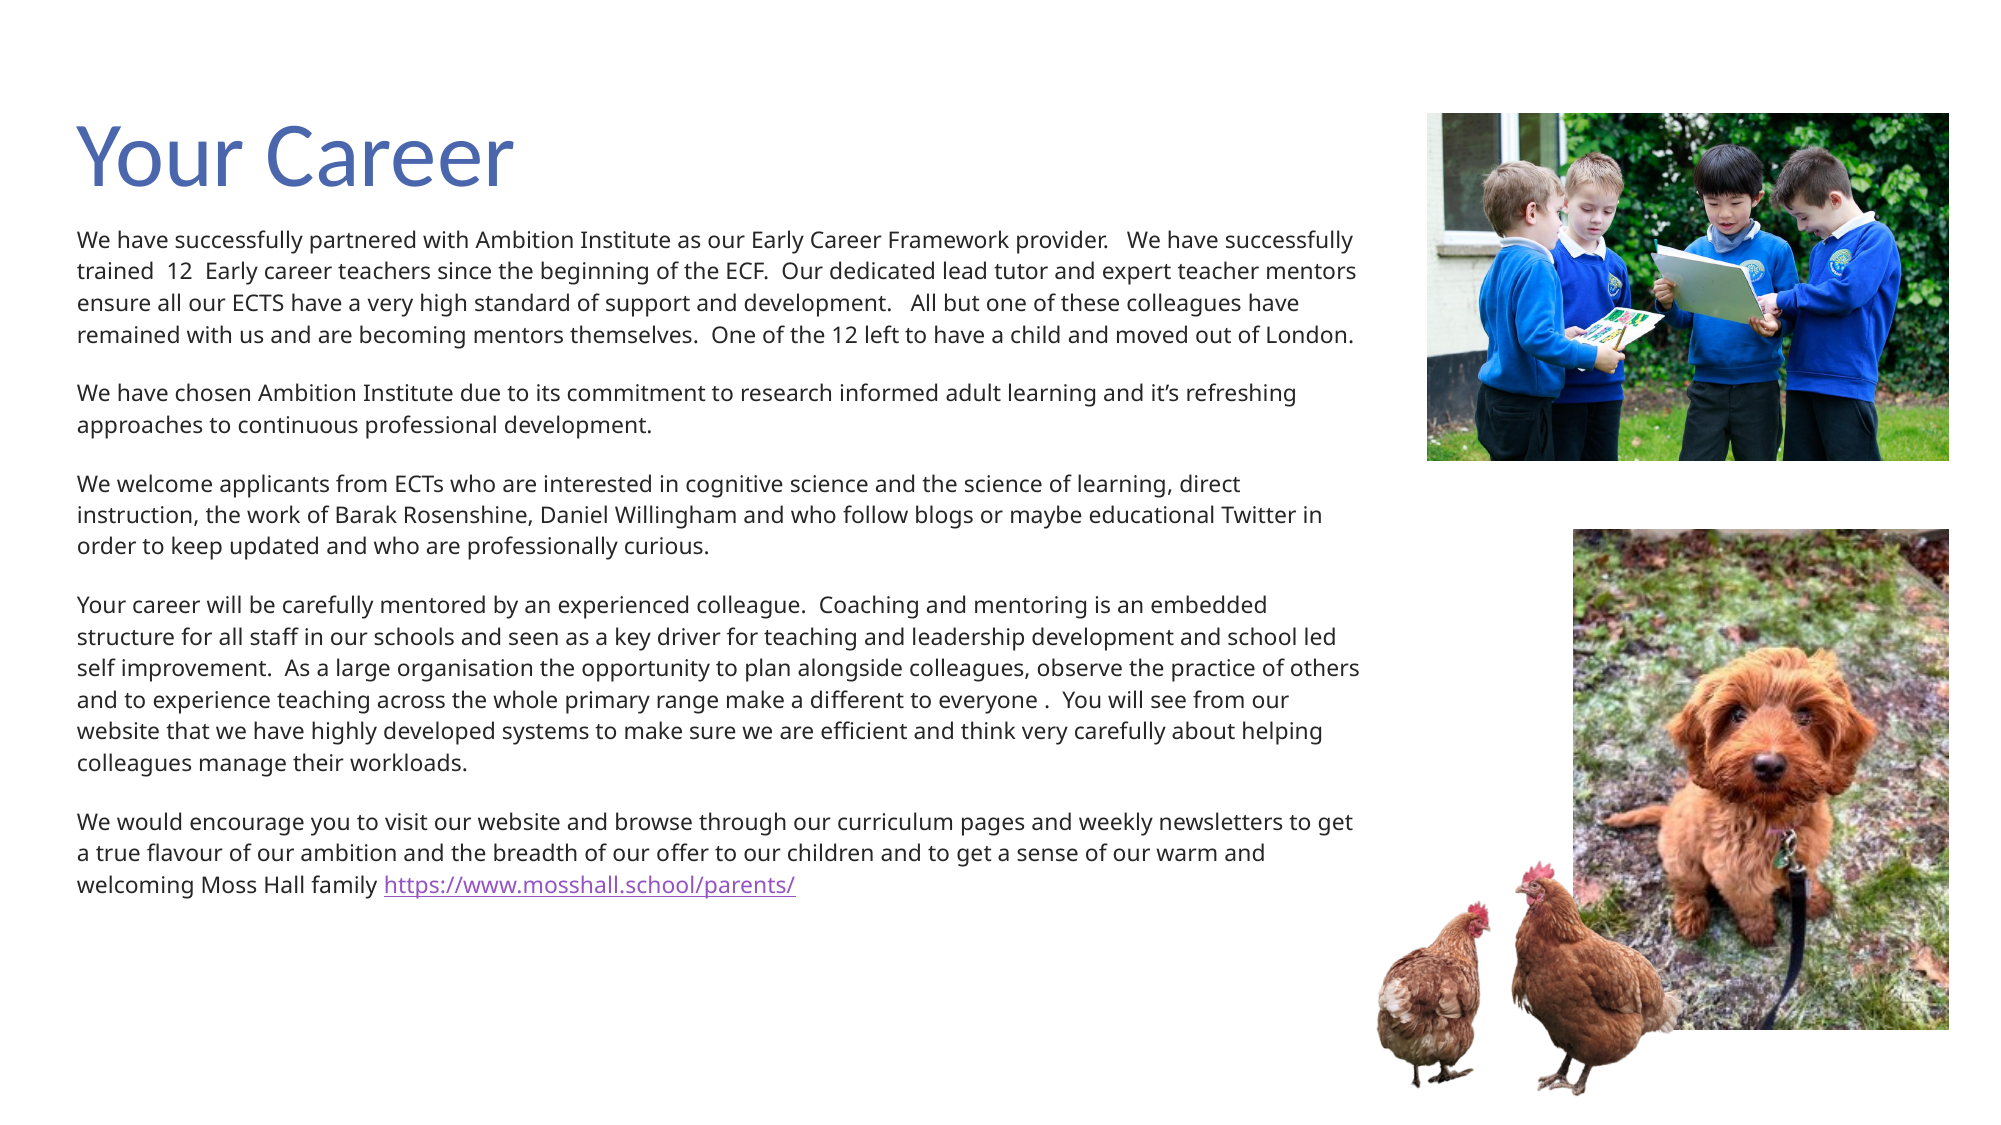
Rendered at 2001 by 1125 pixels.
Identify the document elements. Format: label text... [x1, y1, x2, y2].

picture [1357, 528, 1949, 1125]
picture [1427, 113, 1949, 461]
list We have successfully partnered with Ambition Institute as our Early Career Framework provider. We have successfully trained 12 Early career teachers since the beginning of the ECF. Our dedicated lead tutor and expert teacher mentors ensure all our ECTS have a very high standard of support and development. All but one of these colleagues have remained with us and are becoming mentors themselves. One of the 12 left to have a child and moved out of London. We have chosen Ambition Institute due to its commitment to research informed adult learning and it’s refreshing approaches to continuous professional development. We welcome applicants from ECTs who are interested in cognitive science and the science of learning, direct instruction, the work of Barak Rosenshine, Daniel Willingham and who follow blogs or maybe educational Twitter in order to keep updated and who are professionally curious. Your career will be carefully mentored by an experienced colleague. Coaching and mentoring is an embedded structure for all staff in our schools and seen as a key driver for teaching and leadership development and school led self improvement. As a large organisation the opportunity to plan alongside colleagues, observe the practice of others and to experience teaching across the whole primary range make a different to everyone . You will see from our website that we have highly developed systems to make sure we are efficient and think very carefully about helping colleagues manage their workloads. We would encourage you to visit our website and browse through our curriculum pages and weekly newsletters to get a true flavour of our ambition and the breadth of our offer to our children and to get a sense of our warm and welcoming Moss Hall family https://www.mosshall.school/parents/ [61, 214, 1382, 1030]
title Your Career [61, 98, 1231, 214]
